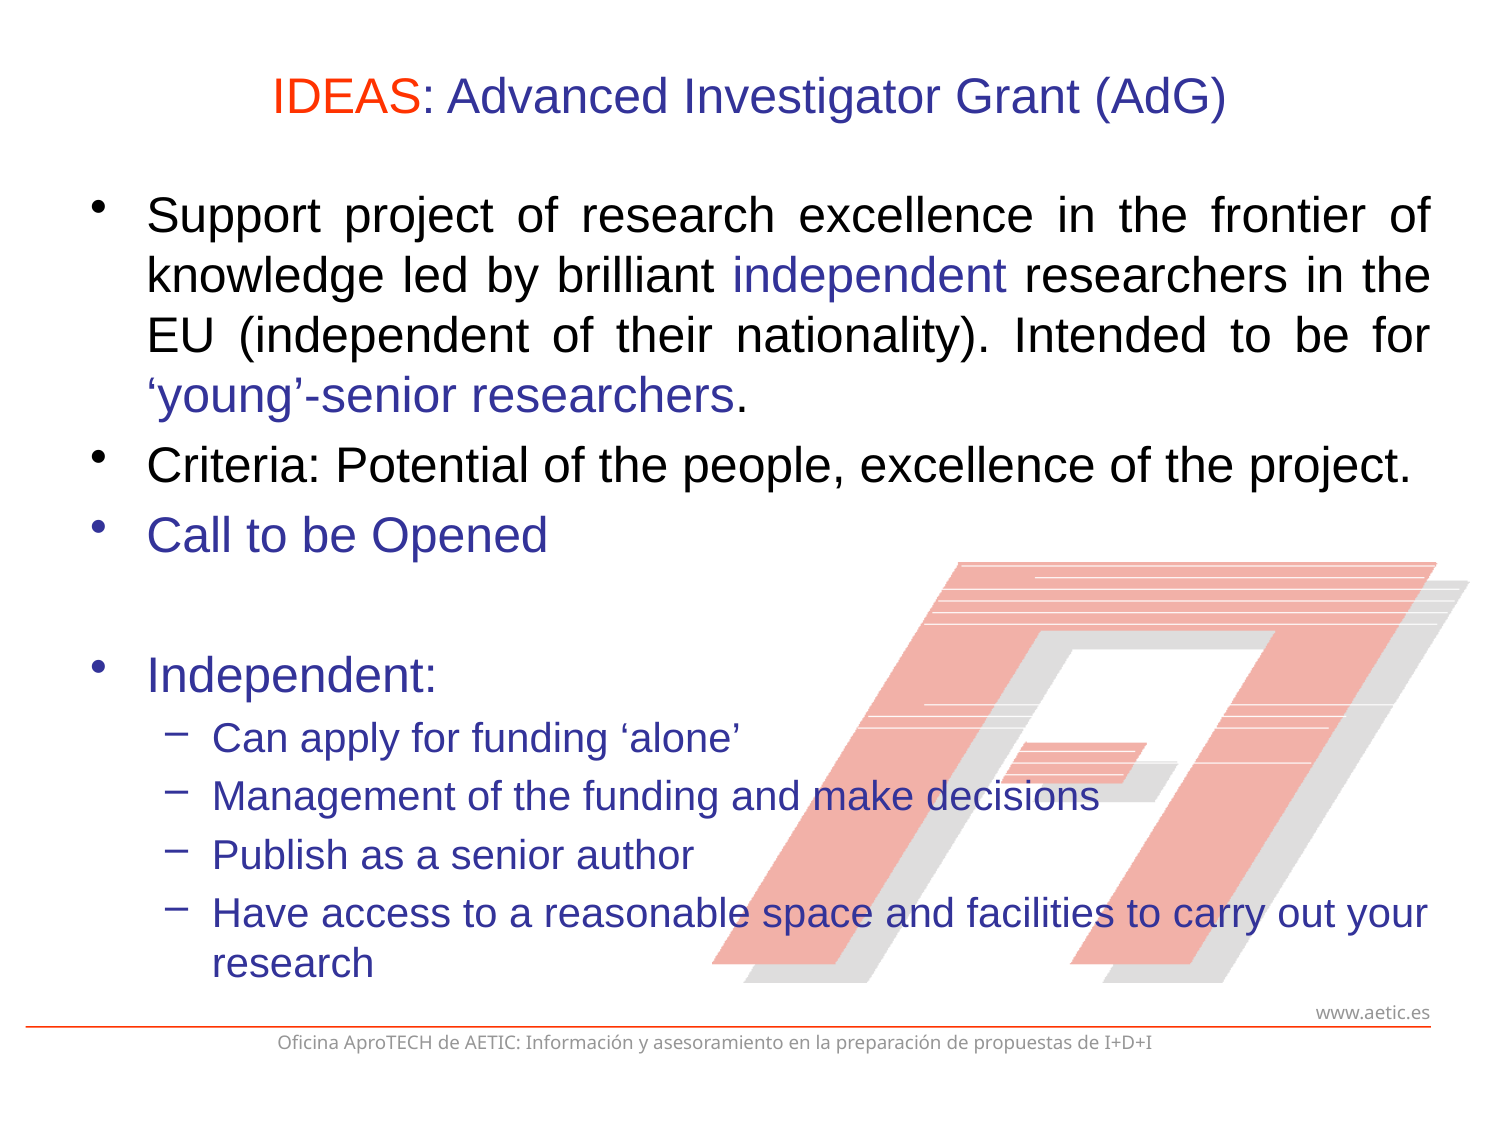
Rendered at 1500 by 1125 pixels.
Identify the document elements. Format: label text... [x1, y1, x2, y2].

picture [712, 562, 1470, 983]
list Support project of research excellence in the frontier of knowledge led by brilliant independent researchers in the EU (independent of their nationality). Intended to be for ‘young’-senior researchers. Criteria: Potential of the people, excellence of the project. Call to be Opened Independent: Can apply for funding ‘alone’ Management of the funding and make decisions Publish as a senior author Have access to a reasonable space and facilities to carry out your research [74, 174, 1448, 918]
title IDEAS: Advanced Investigator Grant (AdG) [74, 0, 1426, 174]
